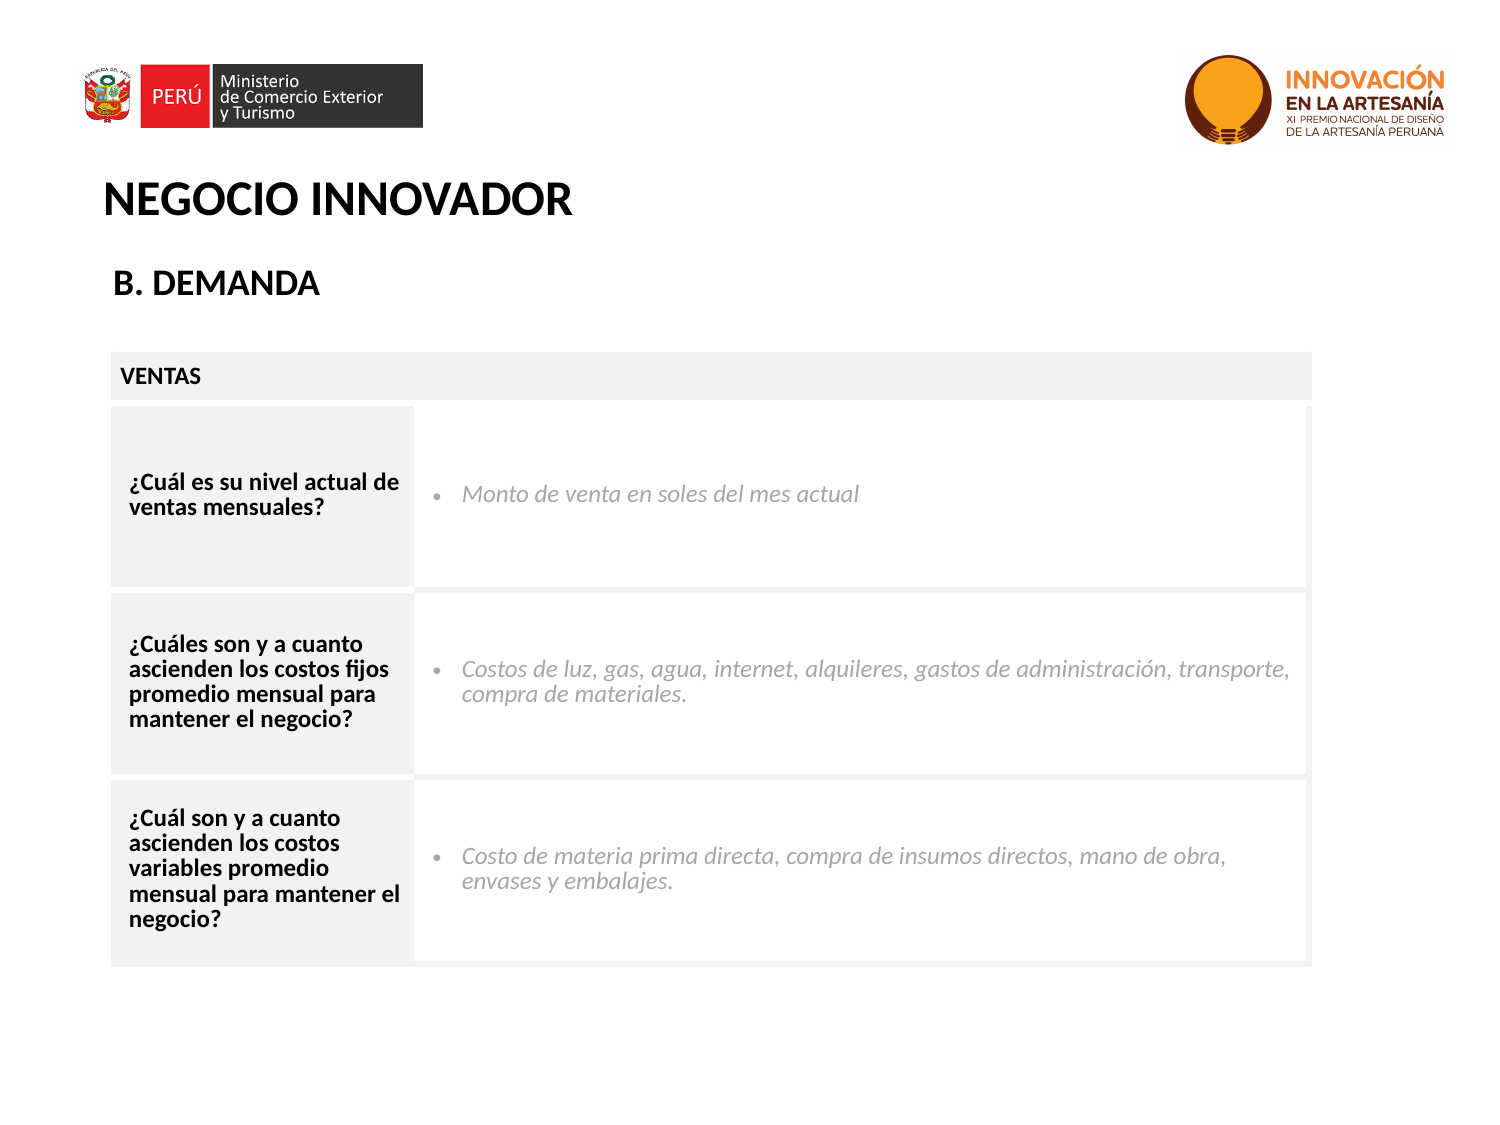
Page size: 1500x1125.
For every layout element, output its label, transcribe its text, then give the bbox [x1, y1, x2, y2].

table_cell Costos de luz, gas, agua, internet, alquileres, gastos de administración, transporte, compra de materiales. [420, 593, 1306, 774]
table_cell ¿Cuáles son y a cuanto ascienden los costos fijos promedio mensual para mantener el negocio? [116, 593, 414, 774]
table_cell ¿Cuál es su nivel actual de ventas mensuales? [116, 406, 414, 587]
picture [1175, 44, 1452, 155]
picture [75, 64, 423, 128]
table_cell Costo de materia prima directa, compra de insumos directos, mano de obra, envases y embalajes. [420, 780, 1306, 961]
text_box NEGOCIO INNOVADOR [88, 158, 589, 234]
table_cell Monto de venta en soles del mes actual [420, 406, 1306, 587]
table_header VENTAS [116, 357, 1306, 400]
table_cell ¿Cuál son y a cuanto ascienden los costos variables promedio mensual para mantener el negocio? [116, 780, 414, 961]
text_box B. DEMANDA [98, 250, 336, 311]
